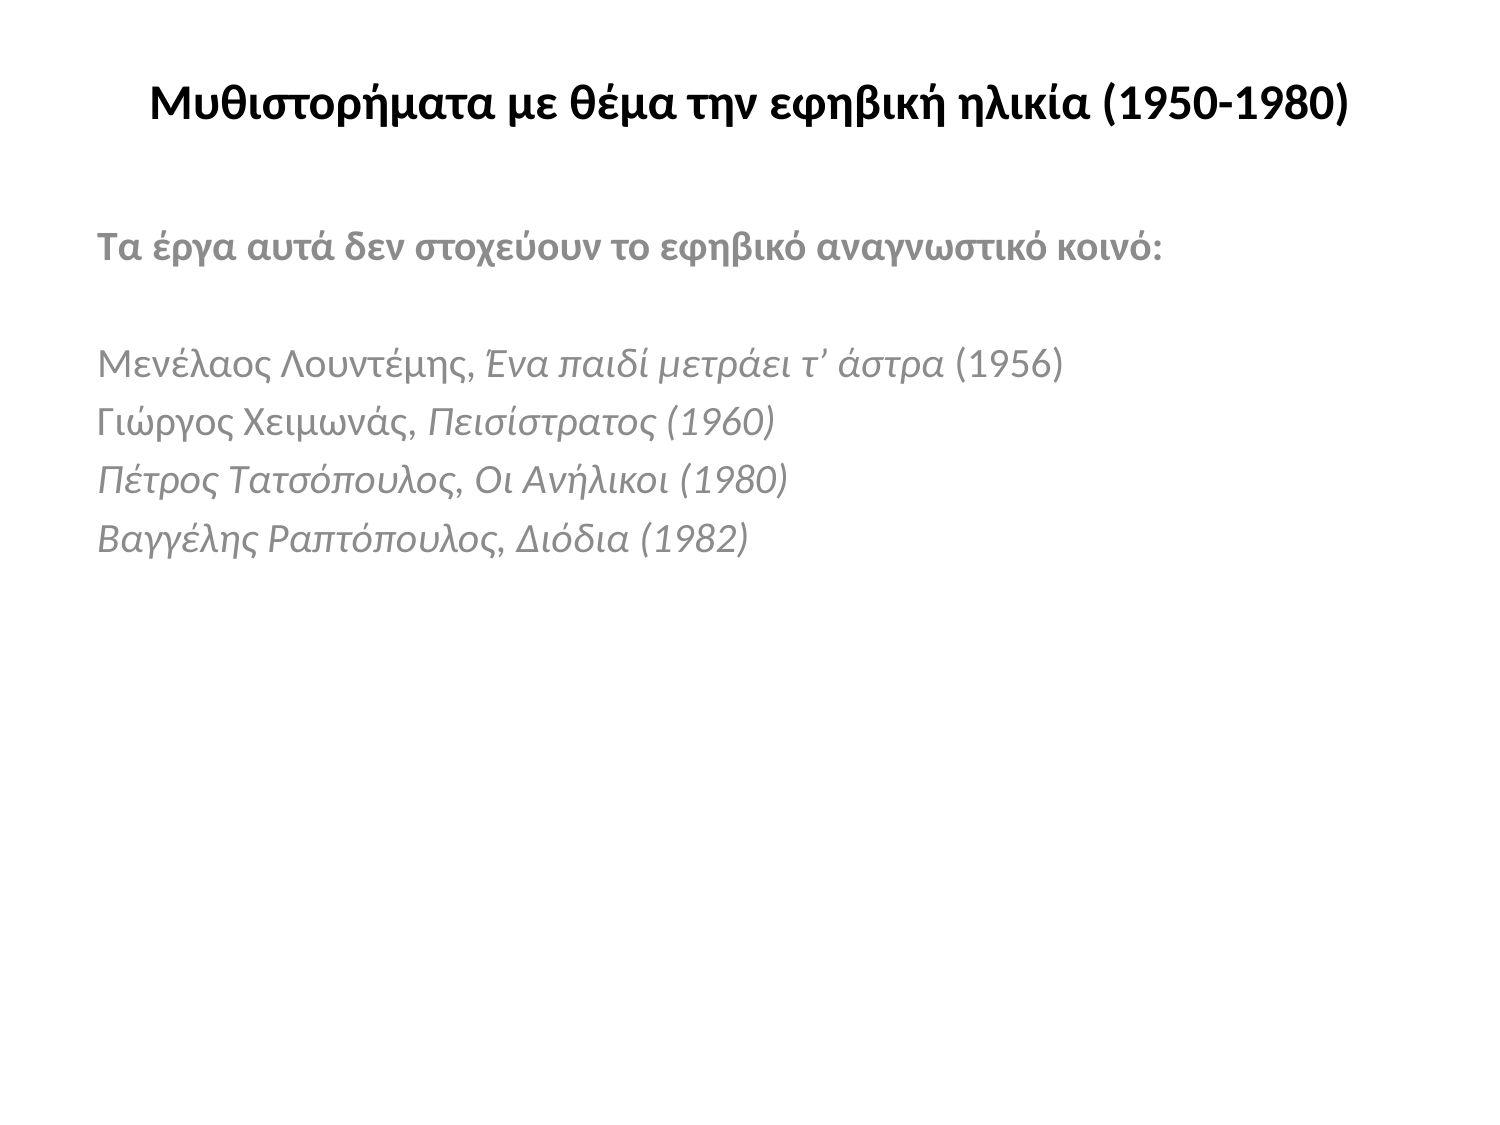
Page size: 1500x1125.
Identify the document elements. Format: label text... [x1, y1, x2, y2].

title Μυθιστορήματα με θέμα την εφηβική ηλικία (1950-1980) [112, 34, 1388, 165]
subtitle Τα έργα αυτά δεν στοχεύουν το εφηβικό αναγνωστικό κοινό: Μενέλαος Λουντέμης, Ένα παιδί μετράει τ’ άστρα (1956) Γιώργος Χειμωνάς, Πεισίστρατος (1960) Πέτρος Τατσόπουλος, Οι Ανήλικοι (1980) Βαγγέλης Ραπτόπουλος, Διόδια (1982) [81, 210, 1466, 1079]
